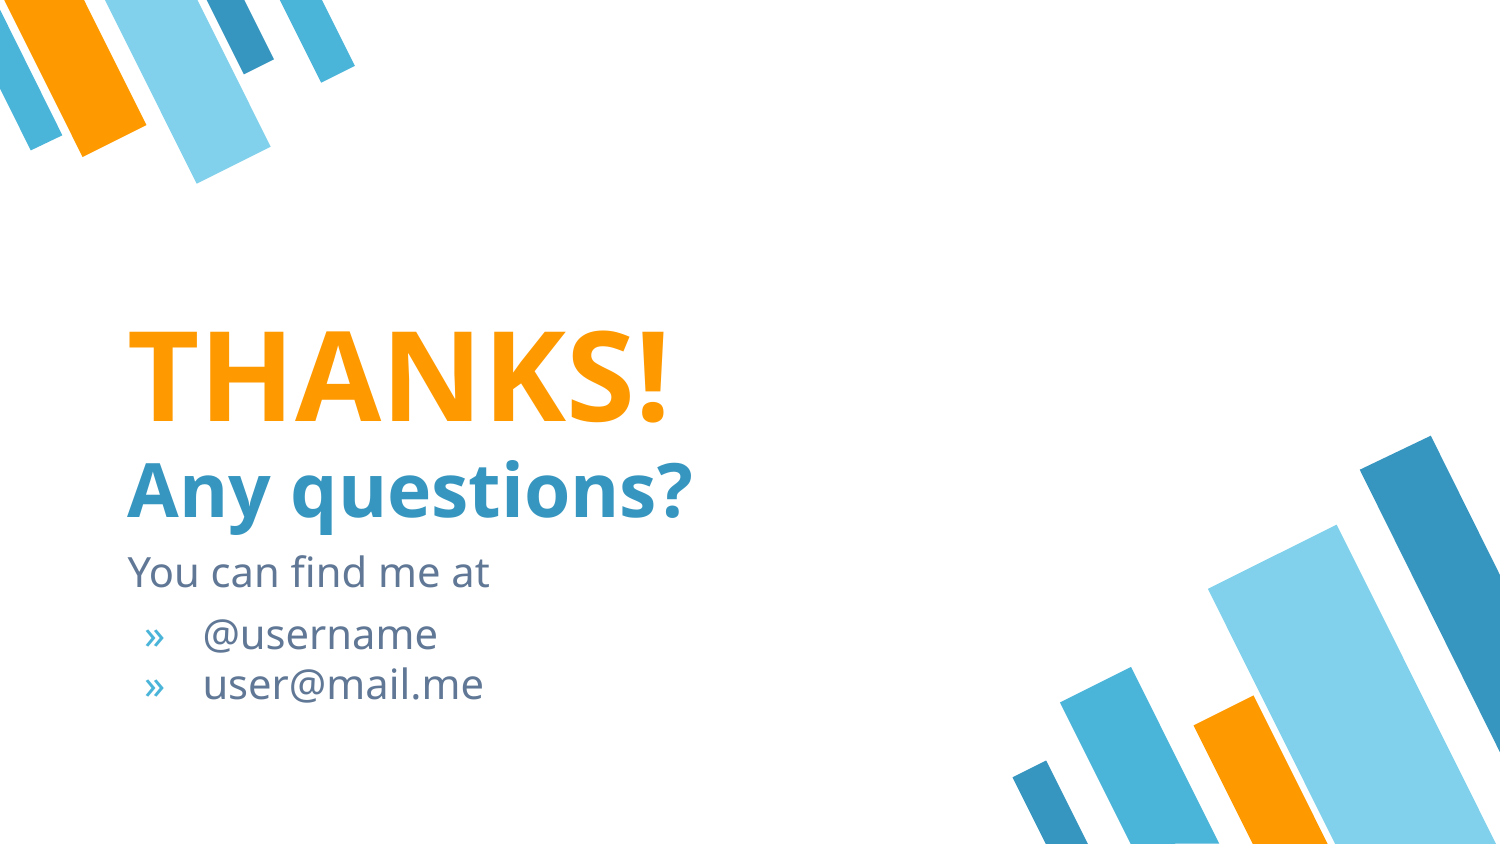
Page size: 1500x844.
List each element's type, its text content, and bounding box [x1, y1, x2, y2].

title THANKS! [112, 343, 921, 427]
subtitle Any questions? You can find me at @username user@mail.me [112, 427, 921, 749]
